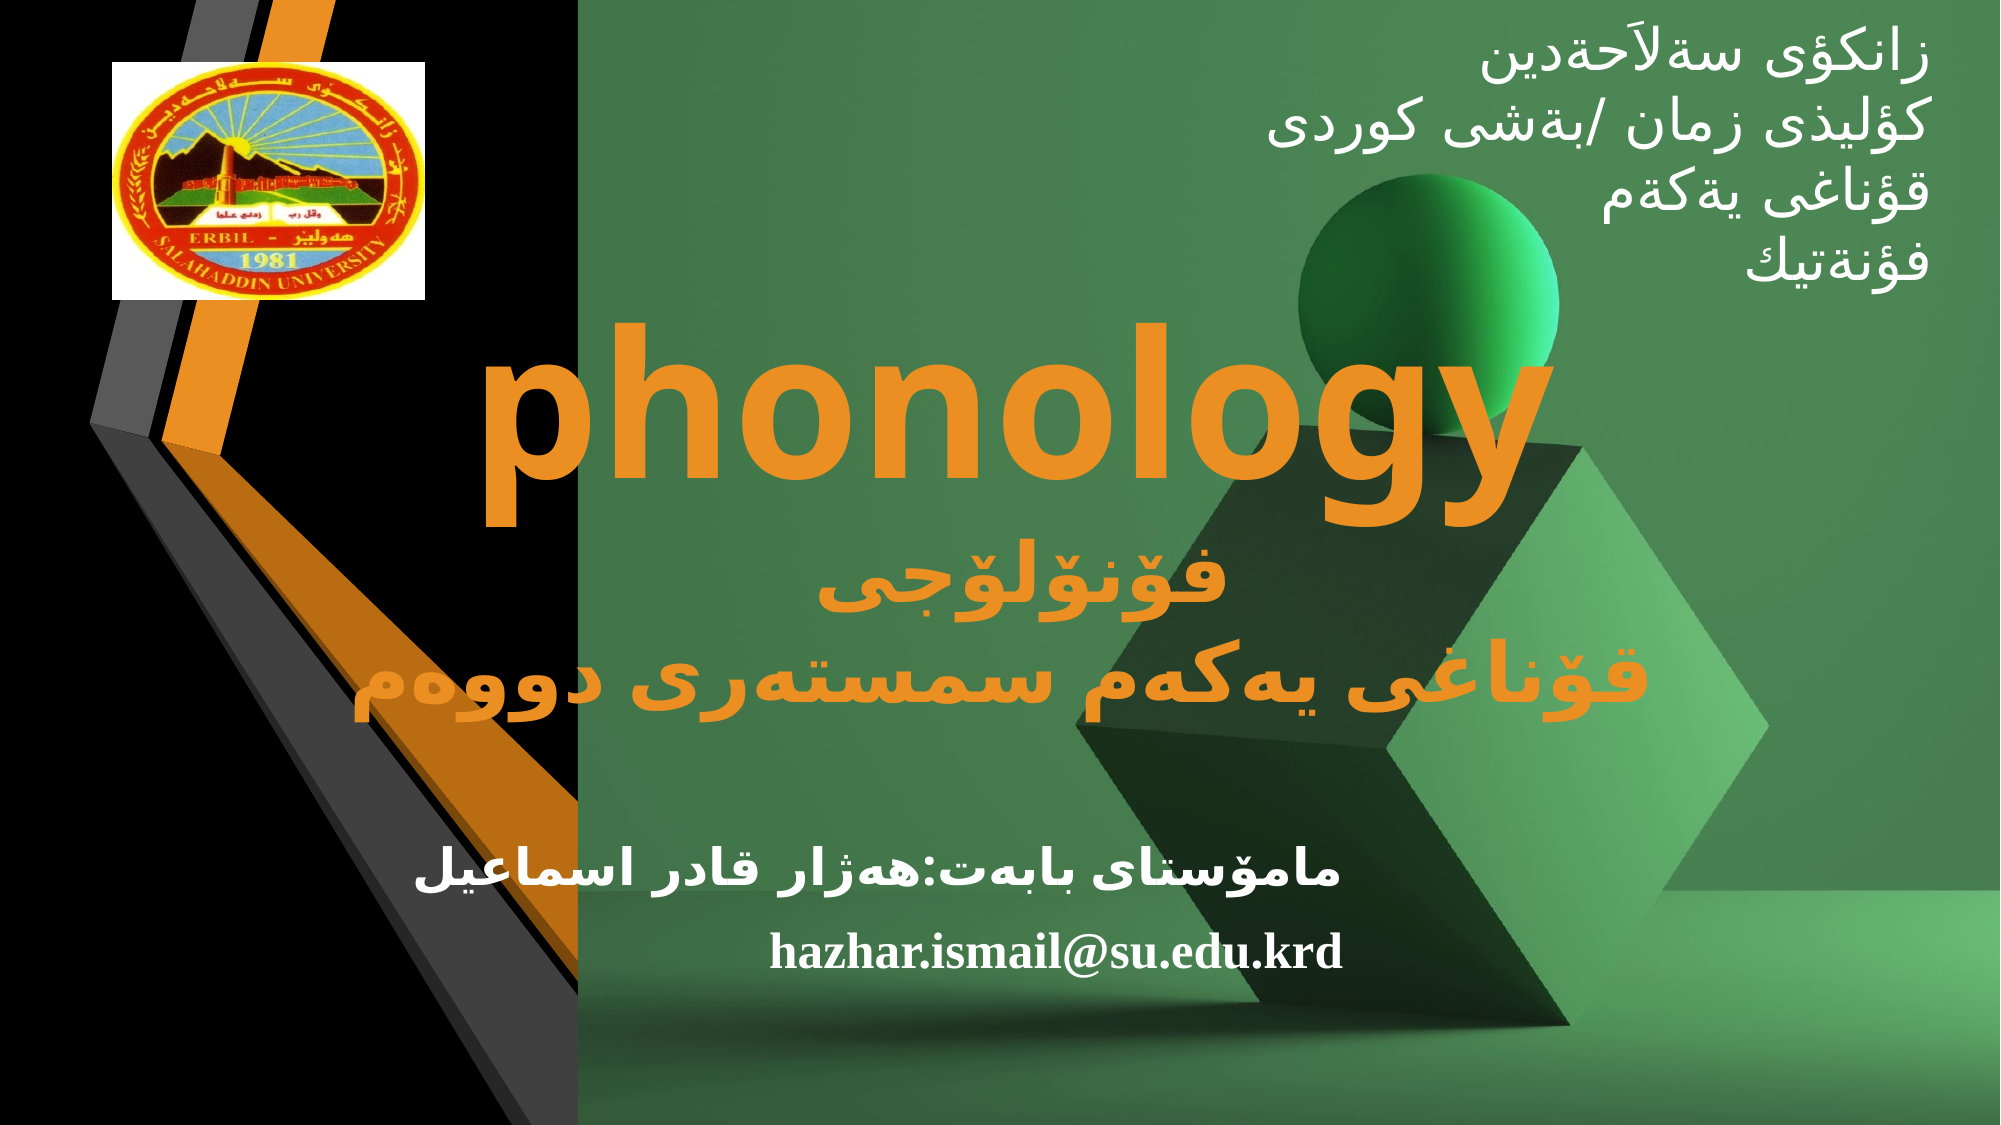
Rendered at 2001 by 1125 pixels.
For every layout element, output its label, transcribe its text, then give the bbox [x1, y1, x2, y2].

picture [112, 62, 426, 301]
text_box زانكؤى سةلاَحةدين كؤليذى زمان /بةشى كوردى قؤناغى يةكةم فؤنةتيك [74, 32, 577, 300]
title phonology فۆنۆلۆجی قۆناغی یەکەم سمستەری دووەم [25, 0, 577, 827]
subtitle مامۆستای بابەت:هەژار قادر اسماعيل hazhar.ismail@su.edu.krd [313, 827, 577, 1026]
picture [577, 0, 2000, 1125]
